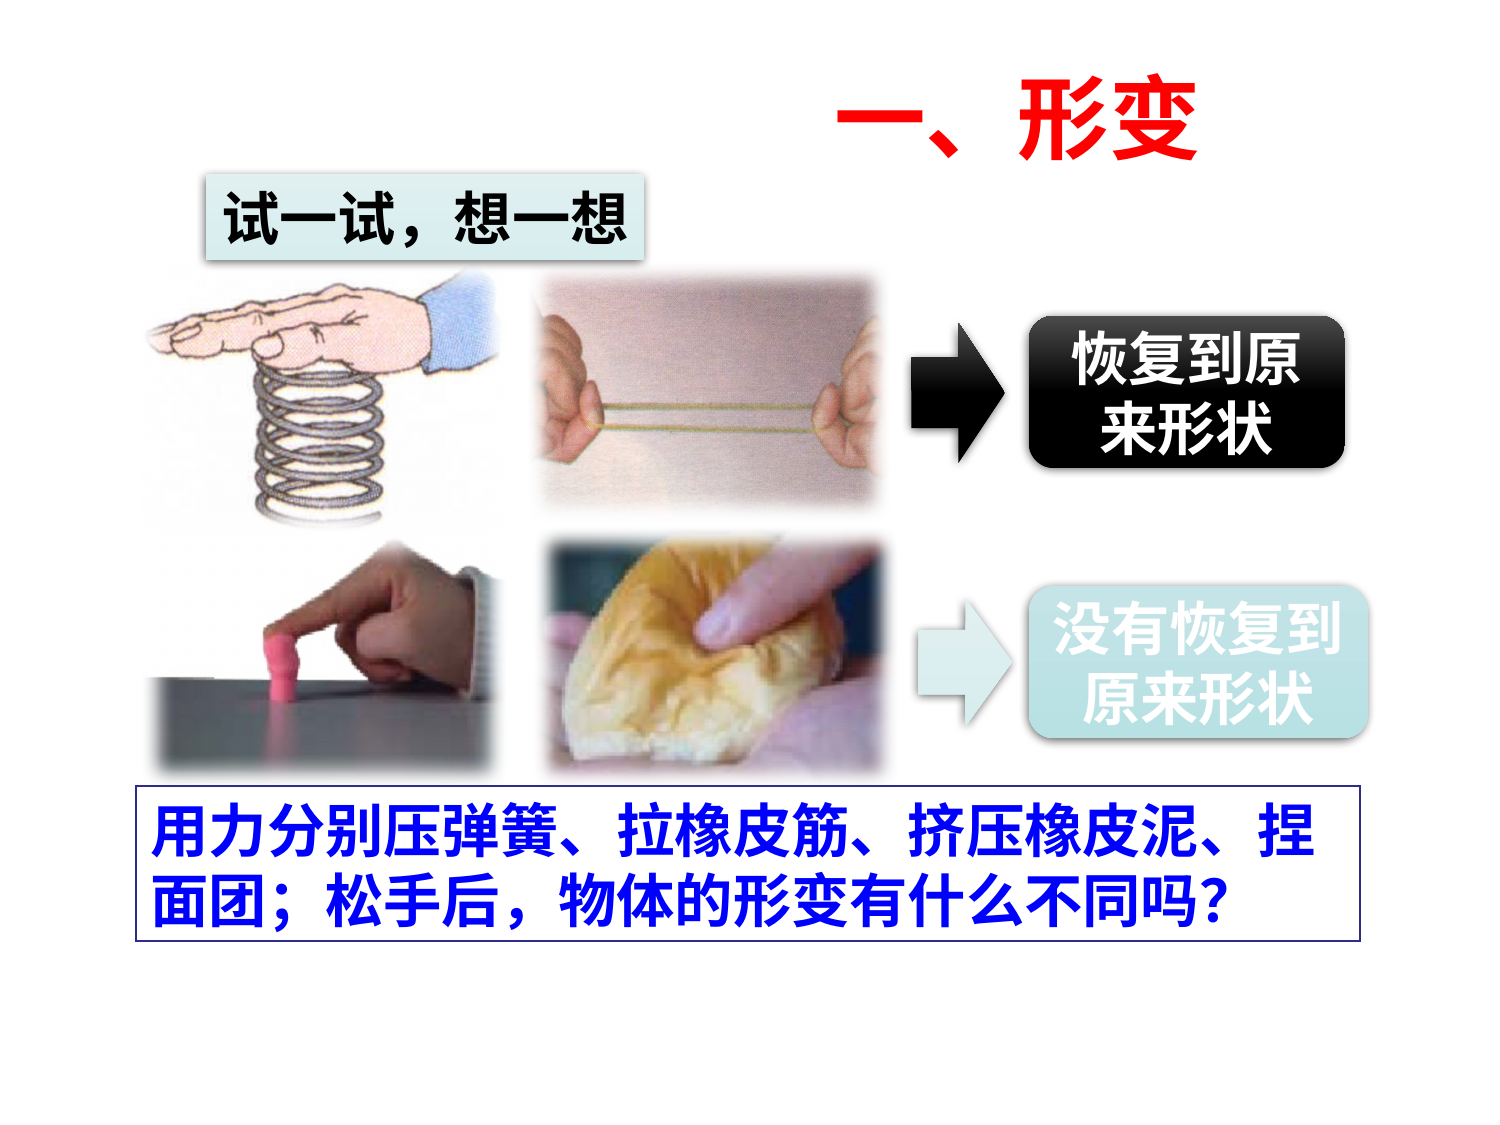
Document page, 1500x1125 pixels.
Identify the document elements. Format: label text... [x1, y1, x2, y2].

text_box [139, 260, 899, 790]
text_box 一、形变 [819, 53, 1493, 178]
text_box 恢复到原来形状 [1028, 315, 1345, 469]
text_box 用力分别压弹簧、拉橡皮筋、挤压橡皮泥、捏面团；松手后，物体的形变有什么不同吗？ [135, 785, 1361, 942]
text_box 试一试，想一想 [206, 174, 644, 260]
text_box [911, 322, 1006, 464]
text_box [918, 597, 1013, 727]
text_box 没有恢复到原来形状 [1028, 585, 1369, 739]
